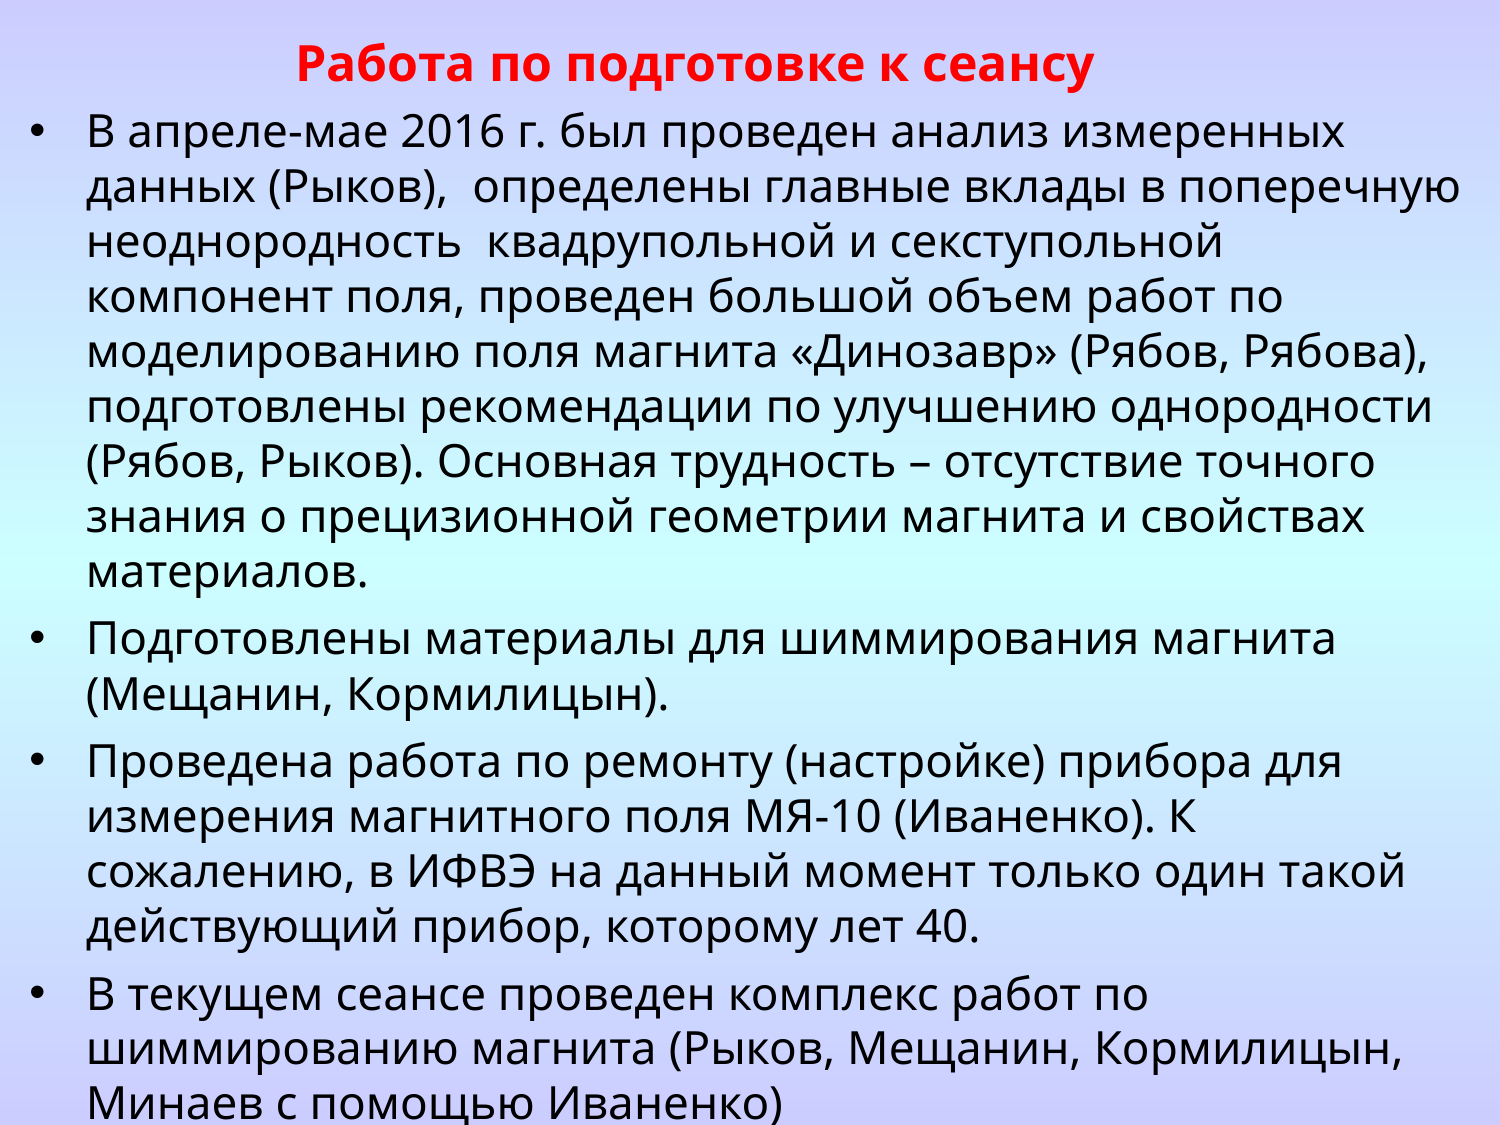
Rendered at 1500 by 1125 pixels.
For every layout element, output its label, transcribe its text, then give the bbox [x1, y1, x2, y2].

list В апреле-мае 2016 г. был проведен анализ измеренных данных (Рыков), определены главные вклады в поперечную неоднородность квадрупольной и секступольной компонент поля, проведен большой объем работ по моделированию поля магнита «Динозавр» (Рябов, Рябова), подготовлены рекомендации по улучшению однородности (Рябов, Рыков). Основная трудность – отсутствие точного знания о прецизионной геометрии магнита и свойствах материалов. Подготовлены материалы для шиммирования магнита (Мещанин, Кормилицын). Проведена работа по ремонту (настройке) прибора для измерения магнитного поля МЯ-10 (Иваненко). К сожалению, в ИФВЭ на данный момент только один такой действующий прибор, которому лет 40. В текущем сеансе проведен комплекс работ по шиммированию магнита (Рыков, Мещанин, Кормилицын, Минаев с помощью Иваненко) [29, 101, 1471, 1071]
title Работа по подготовке к сеансу [58, 19, 1333, 101]
